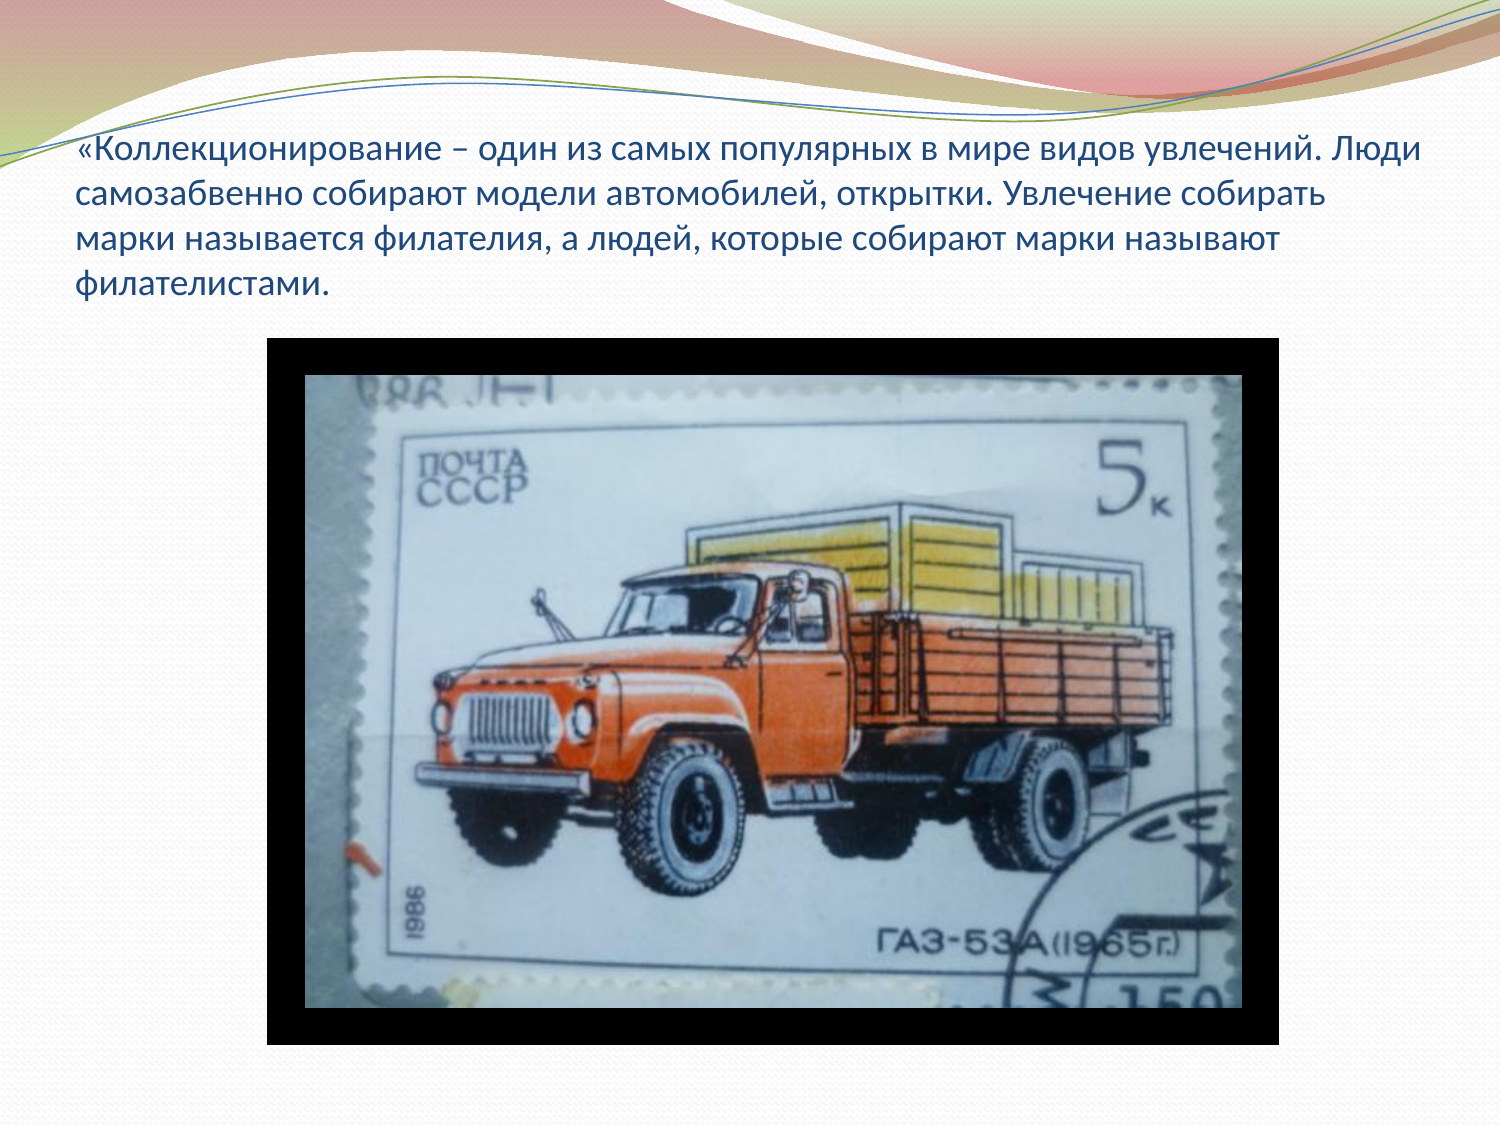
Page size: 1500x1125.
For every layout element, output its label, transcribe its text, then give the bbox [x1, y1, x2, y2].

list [304, 374, 1242, 1008]
title «Коллекционирование – один из самых популярных в мире видов увлечений. Люди самозабвенно собирают модели автомобилей, открытки. Увлечение собирать марки называется филателия, а людей, которые собирают марки называют филателистами. [75, 115, 1425, 303]
